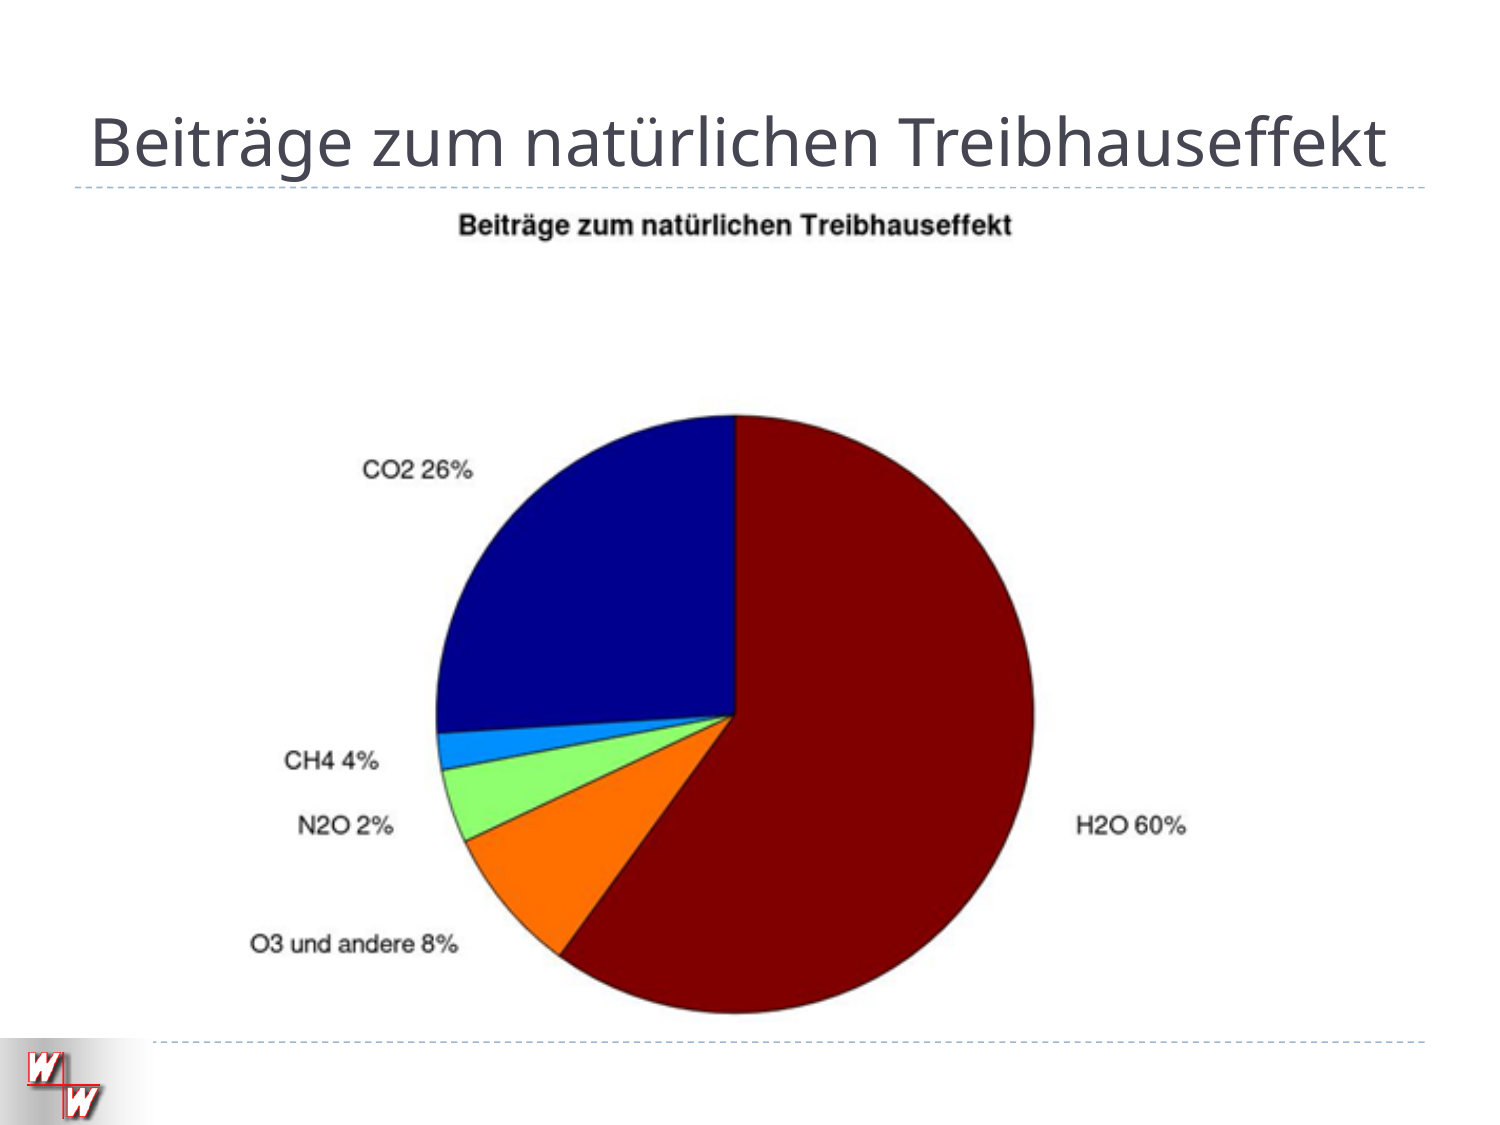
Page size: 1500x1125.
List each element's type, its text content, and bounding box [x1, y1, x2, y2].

picture [234, 198, 1208, 1023]
title Beiträge zum natürlichen Treibhauseffekt [75, 37, 1425, 188]
picture [0, 1038, 153, 1125]
